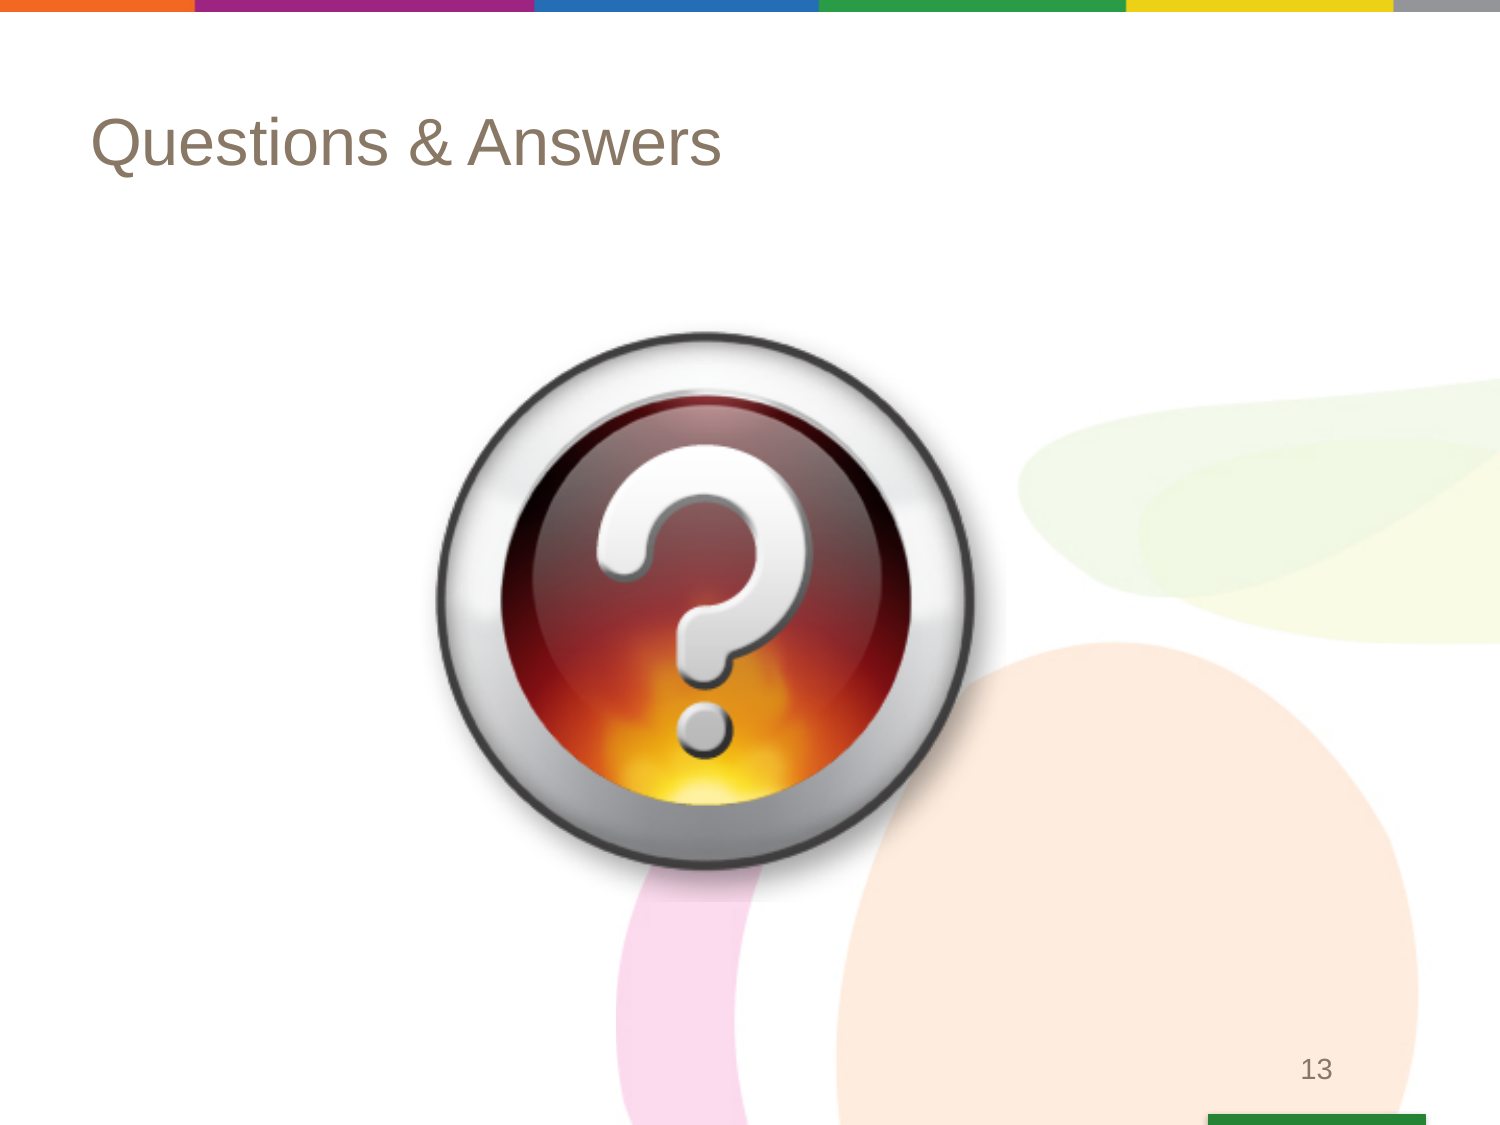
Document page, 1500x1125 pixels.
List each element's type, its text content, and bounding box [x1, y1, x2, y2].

title Questions & Answers [75, 45, 1425, 233]
slide_number 14 [1208, 1042, 1425, 1103]
picture [405, 301, 1500, 1125]
picture [0, 0, 1500, 12]
